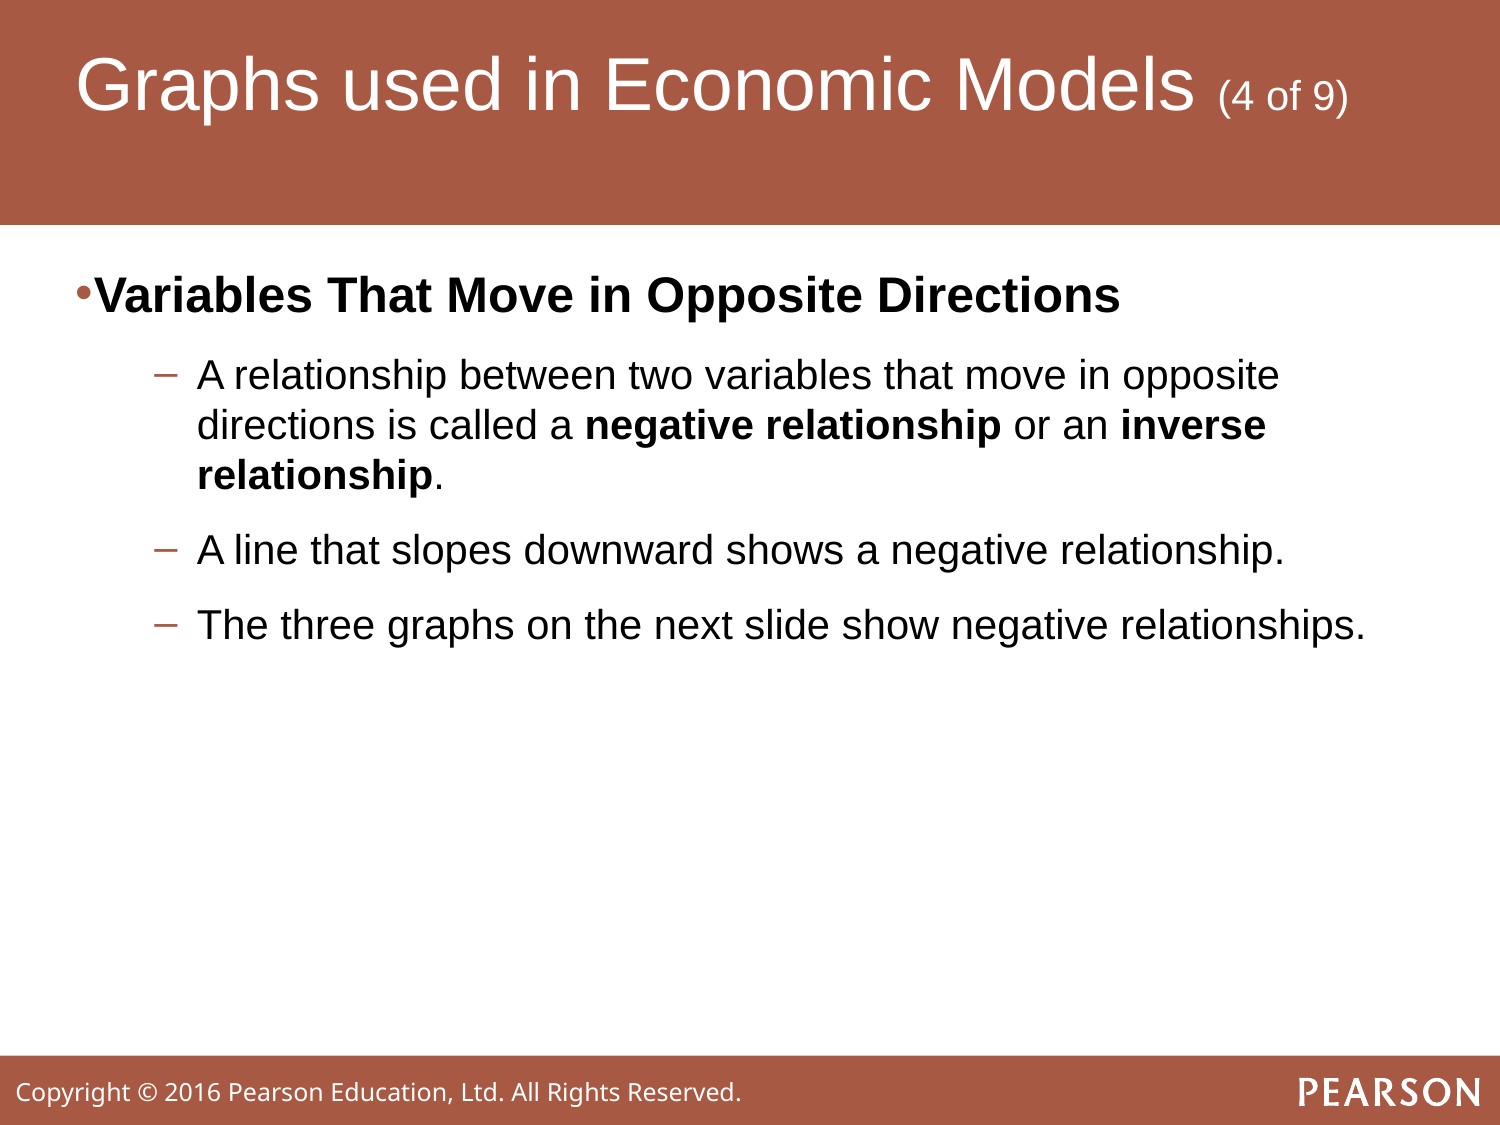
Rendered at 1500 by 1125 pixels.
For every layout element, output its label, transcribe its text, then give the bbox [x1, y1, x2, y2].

title Graphs used in Economic Models (4 of 9) [75, 35, 1425, 138]
list Variables That Move in Opposite Directions A relationship between two variables that move in opposite directions is called a negative relationship or an inverse relationship. A line that slopes downward shows a negative relationship. The three graphs on the next slide show negative relationships. [75, 262, 1425, 1005]
